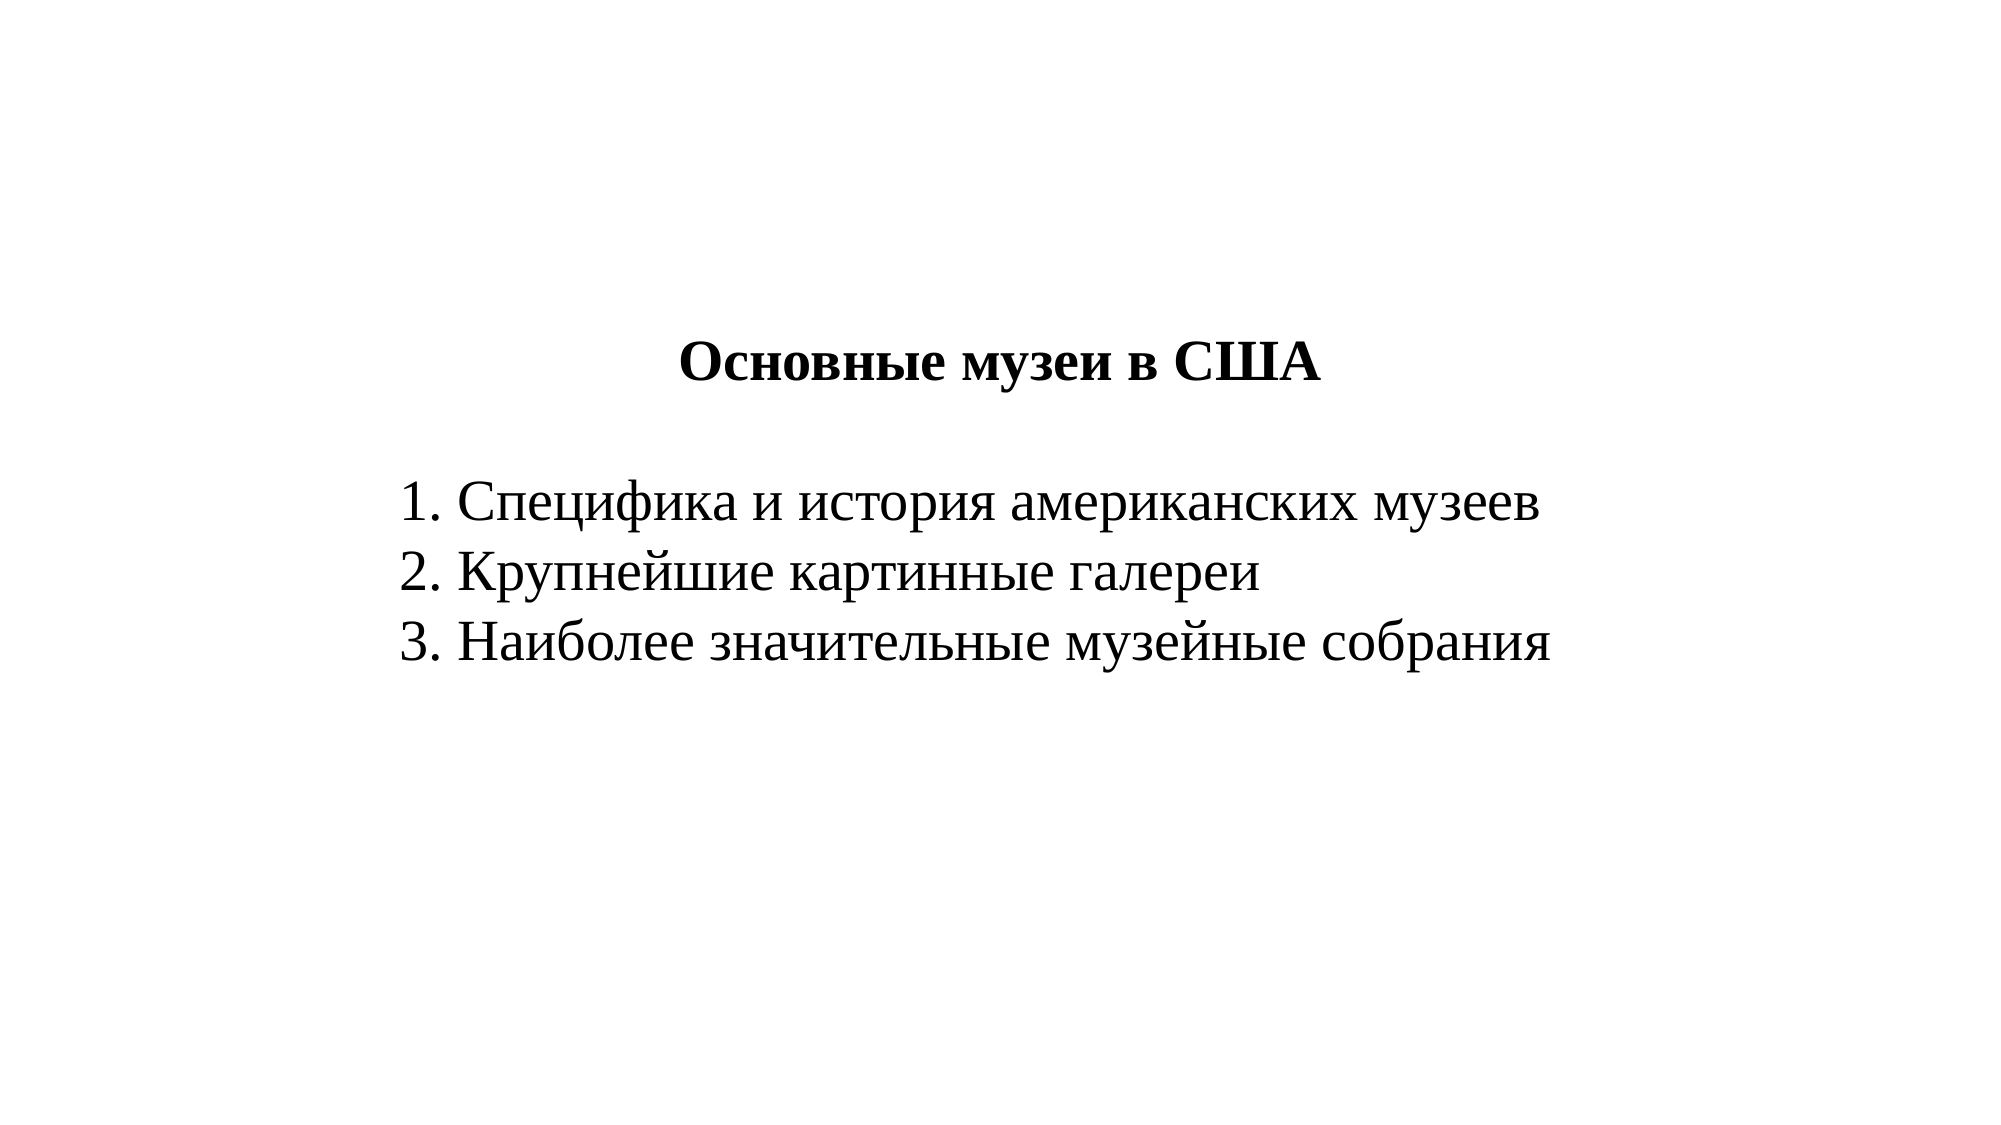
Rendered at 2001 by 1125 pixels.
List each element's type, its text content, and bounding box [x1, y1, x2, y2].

text_box Основные музеи в США 1. Специфика и история американских музеев 2. Крупнейшие картинные галереи 3. Наиболее значительные музейные собрания [384, 314, 1616, 680]
